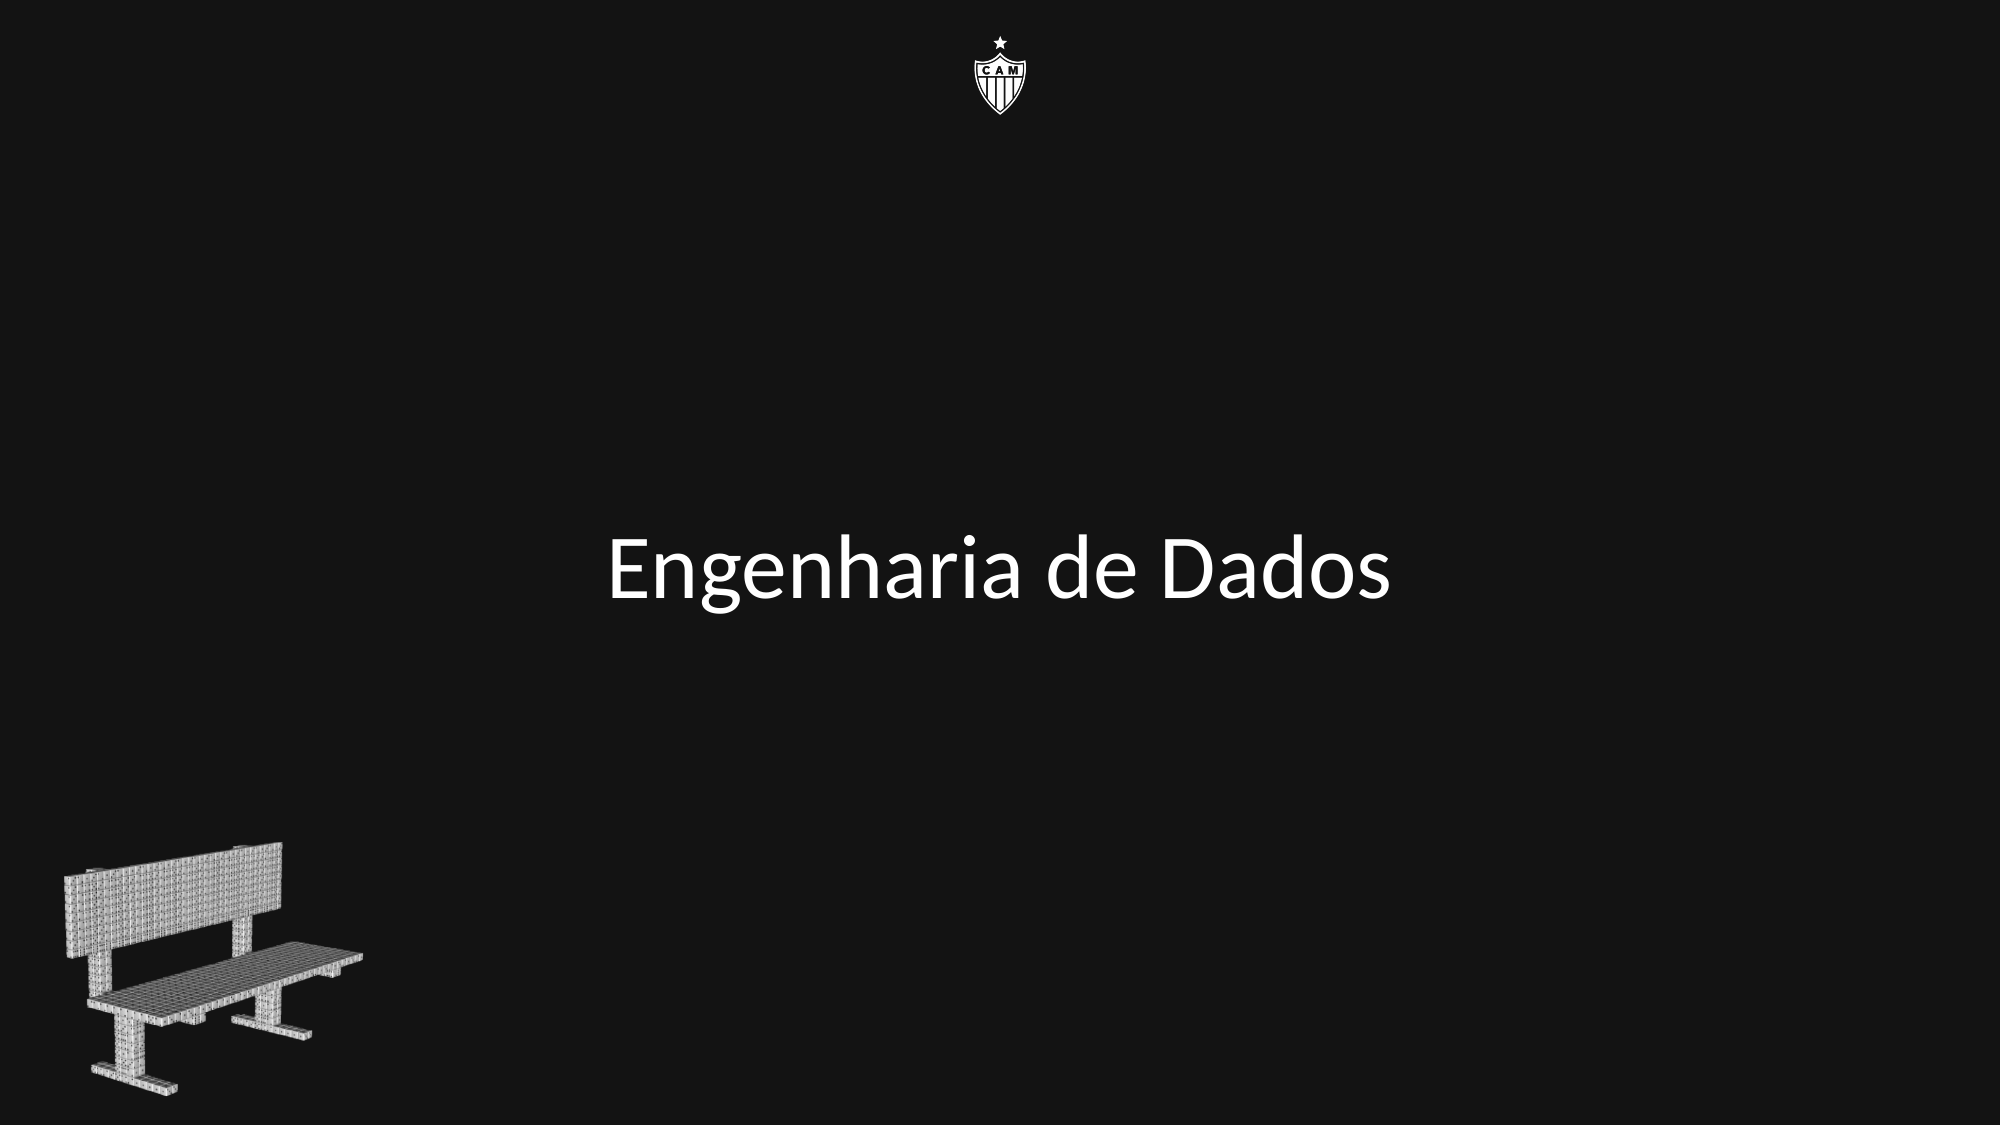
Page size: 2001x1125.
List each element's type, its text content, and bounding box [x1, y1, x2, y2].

picture [63, 841, 364, 1098]
text_box Engenharia de Dados [3, 499, 1997, 624]
picture [958, 33, 1042, 118]
